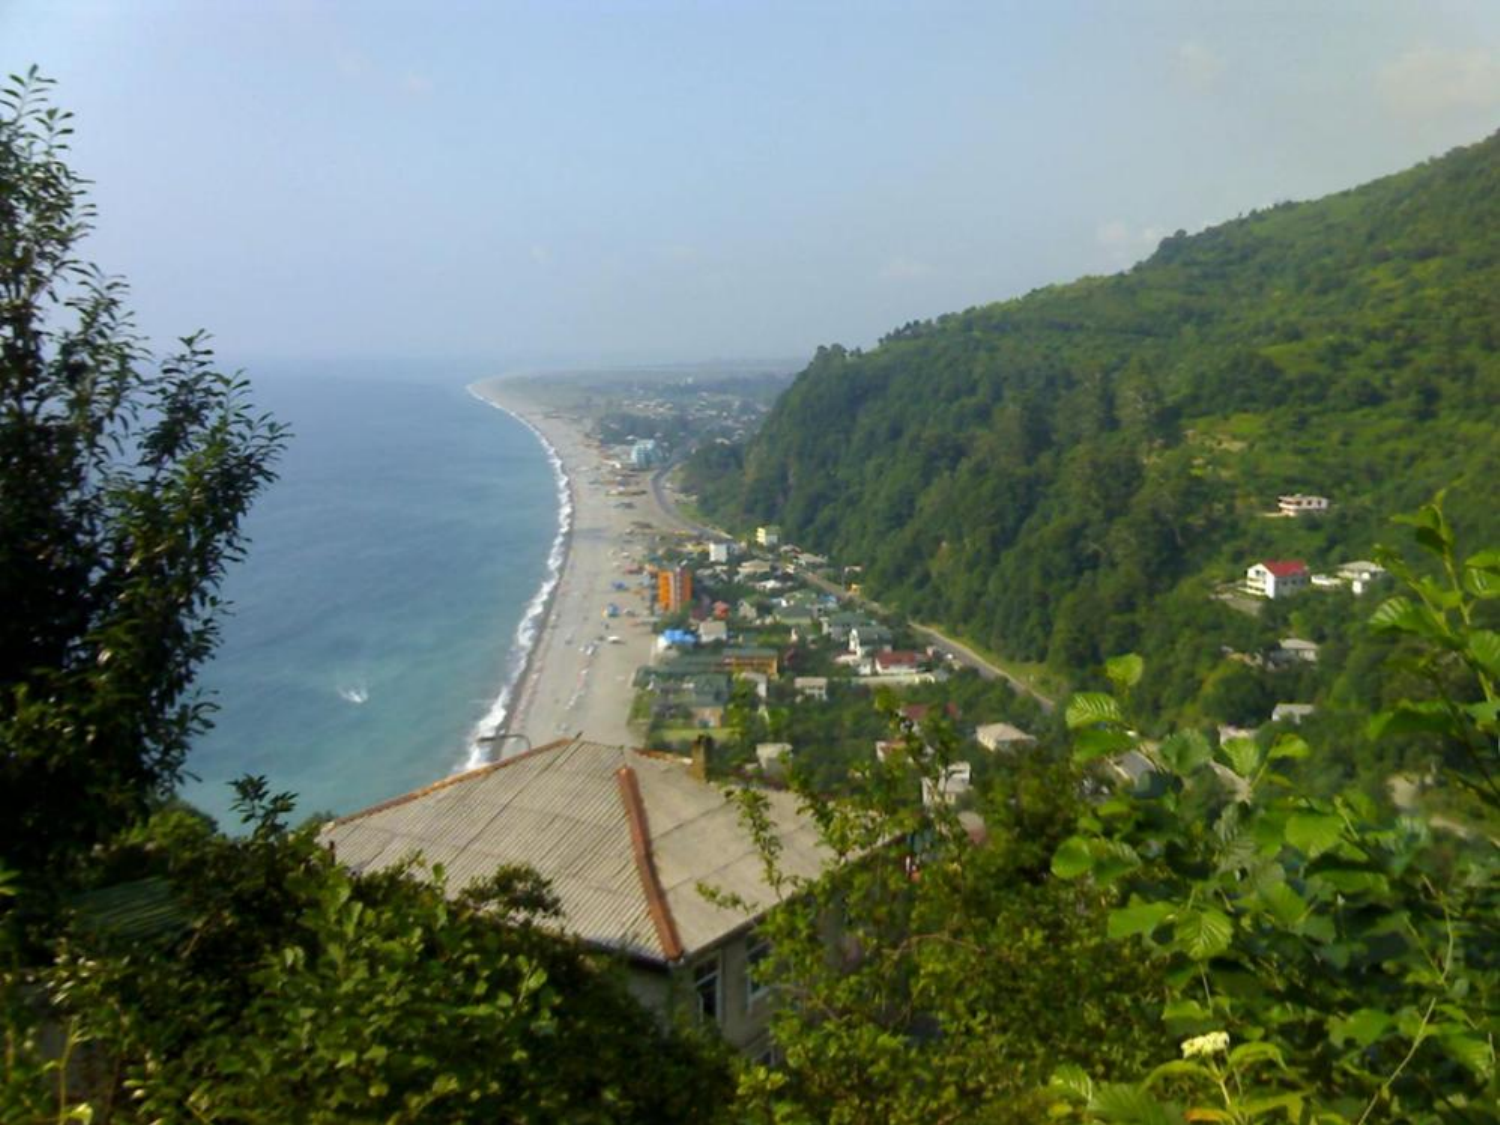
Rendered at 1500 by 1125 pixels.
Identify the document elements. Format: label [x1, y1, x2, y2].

list [0, 0, 1500, 1125]
